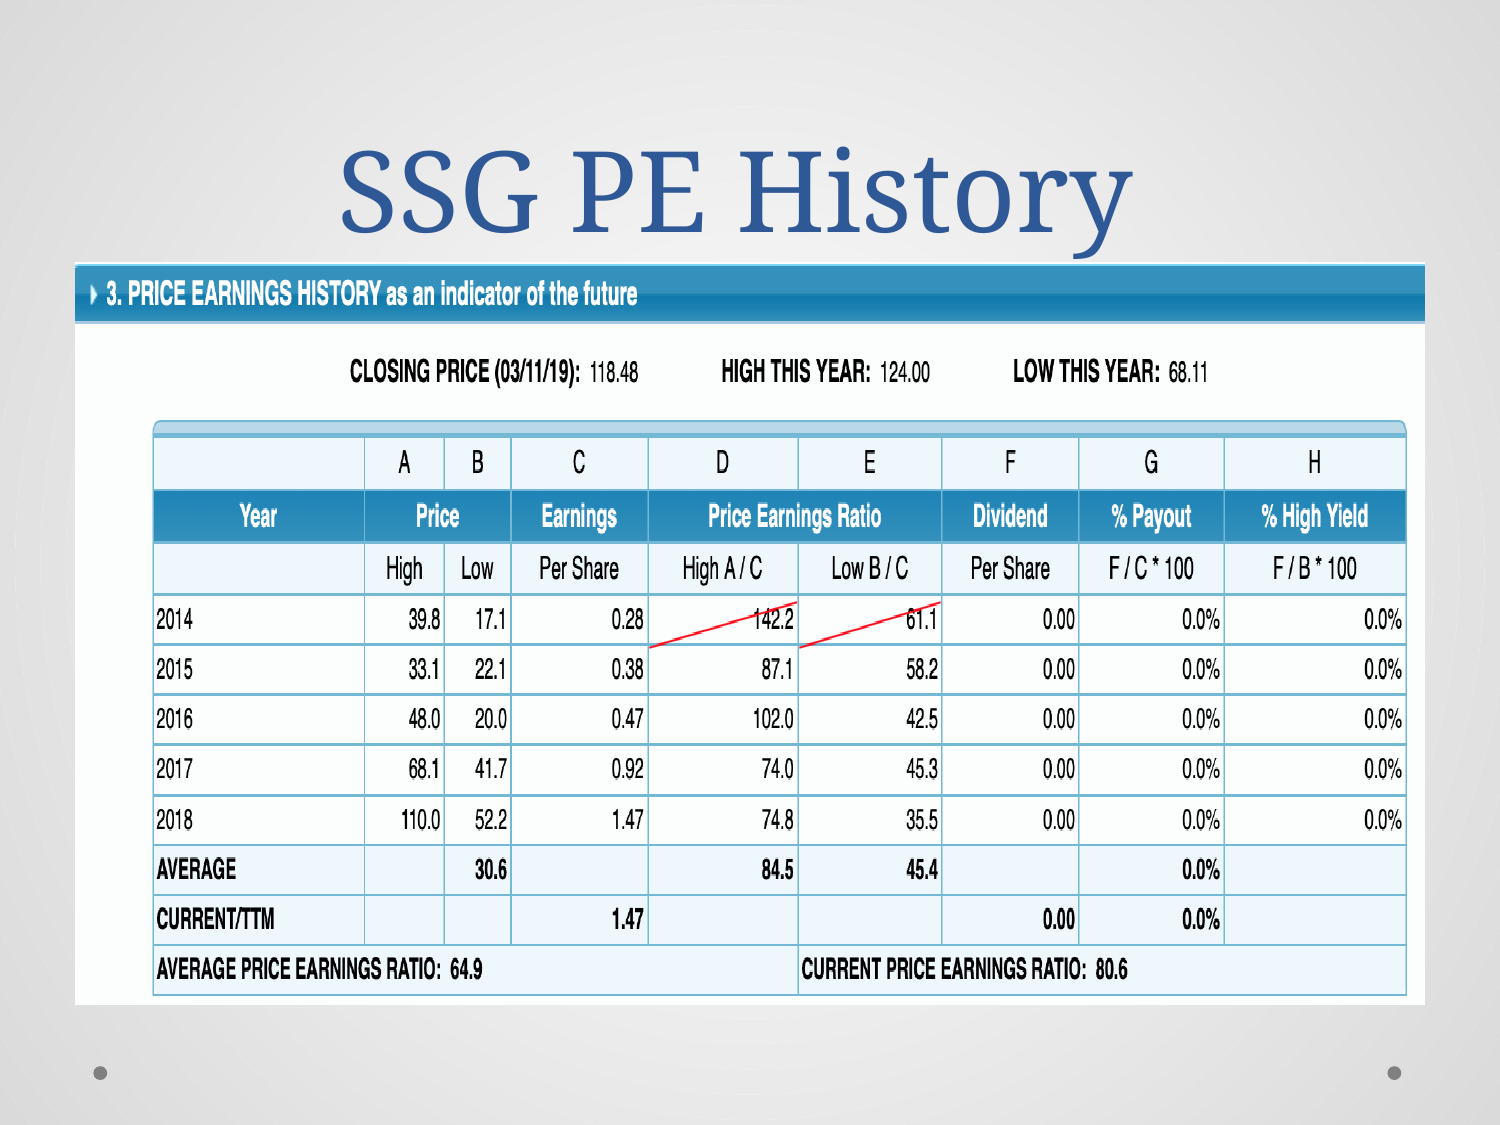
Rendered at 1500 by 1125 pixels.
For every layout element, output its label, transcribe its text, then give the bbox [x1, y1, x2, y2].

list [74, 262, 1426, 1006]
title SSG PE History [75, 0, 1425, 261]
